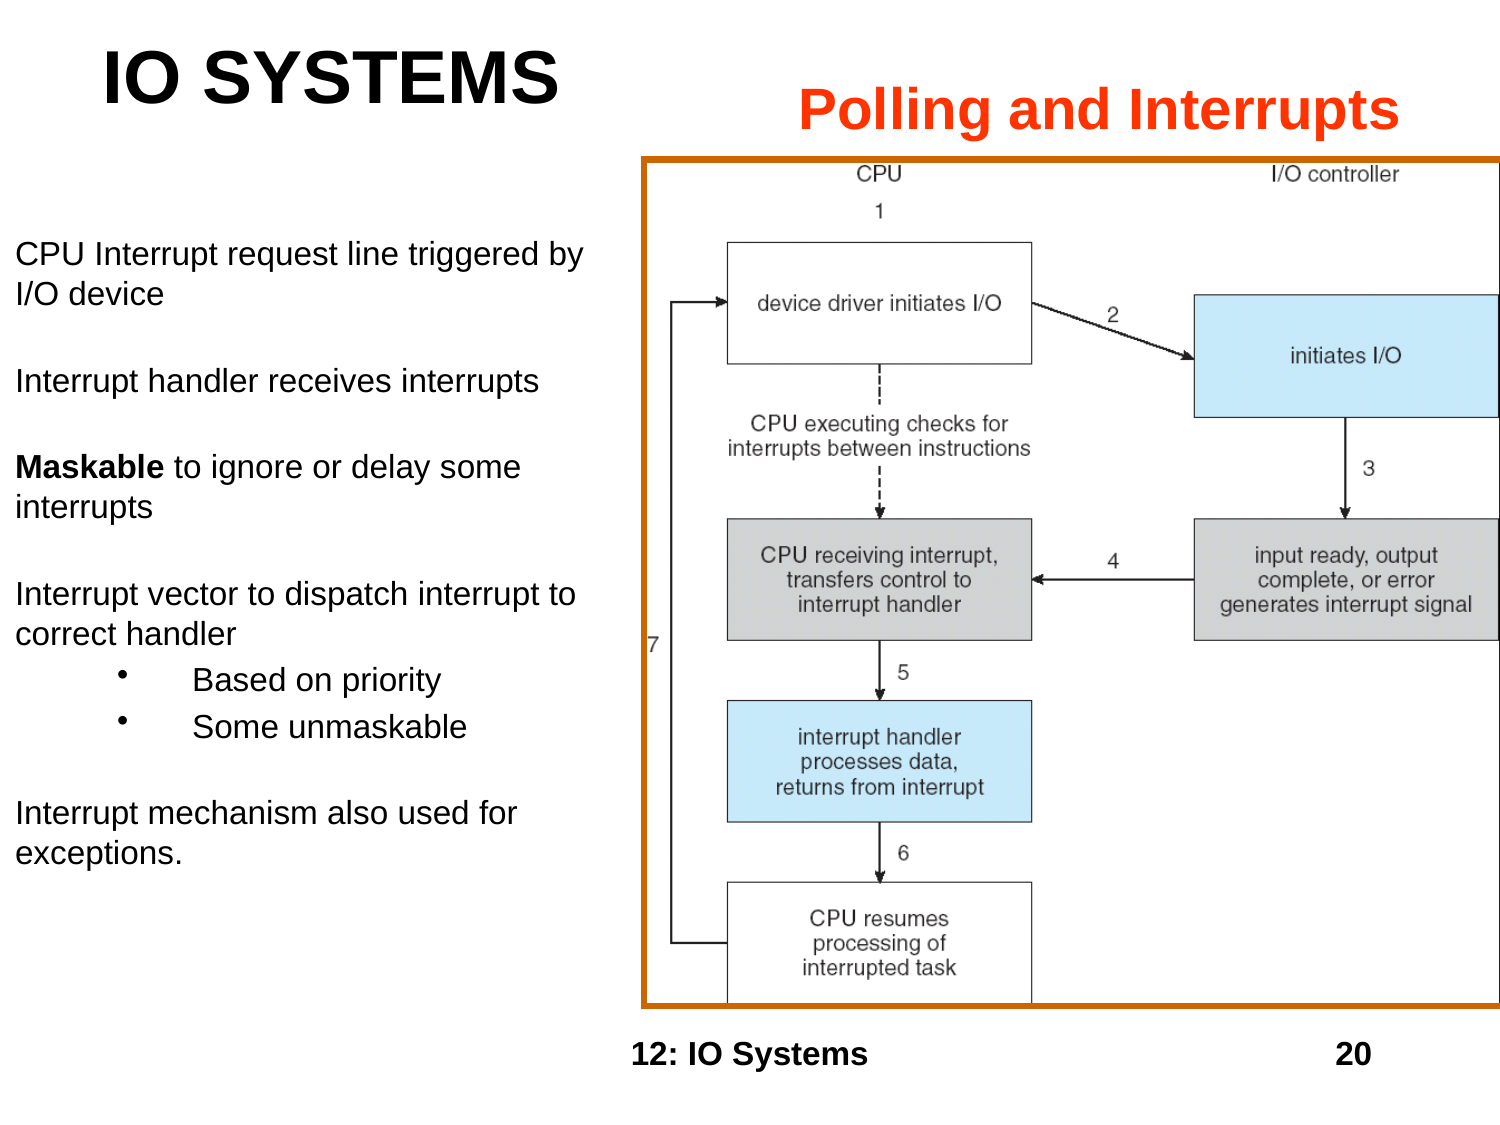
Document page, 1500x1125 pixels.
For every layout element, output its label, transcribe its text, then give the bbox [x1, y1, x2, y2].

text_box IO SYSTEMS [87, 21, 576, 127]
list CPU Interrupt request line triggered by I/O device Interrupt handler receives interrupts Maskable to ignore or delay some interrupts Interrupt vector to dispatch interrupt to correct handler Based on priority Some unmaskable Interrupt mechanism also used for exceptions. [0, 224, 600, 900]
footer 12: IO Systems [512, 1024, 988, 1101]
picture [646, 162, 1500, 1004]
slide_number 20 [1074, 1024, 1388, 1101]
title Polling and Interrupts [750, 50, 1450, 156]
